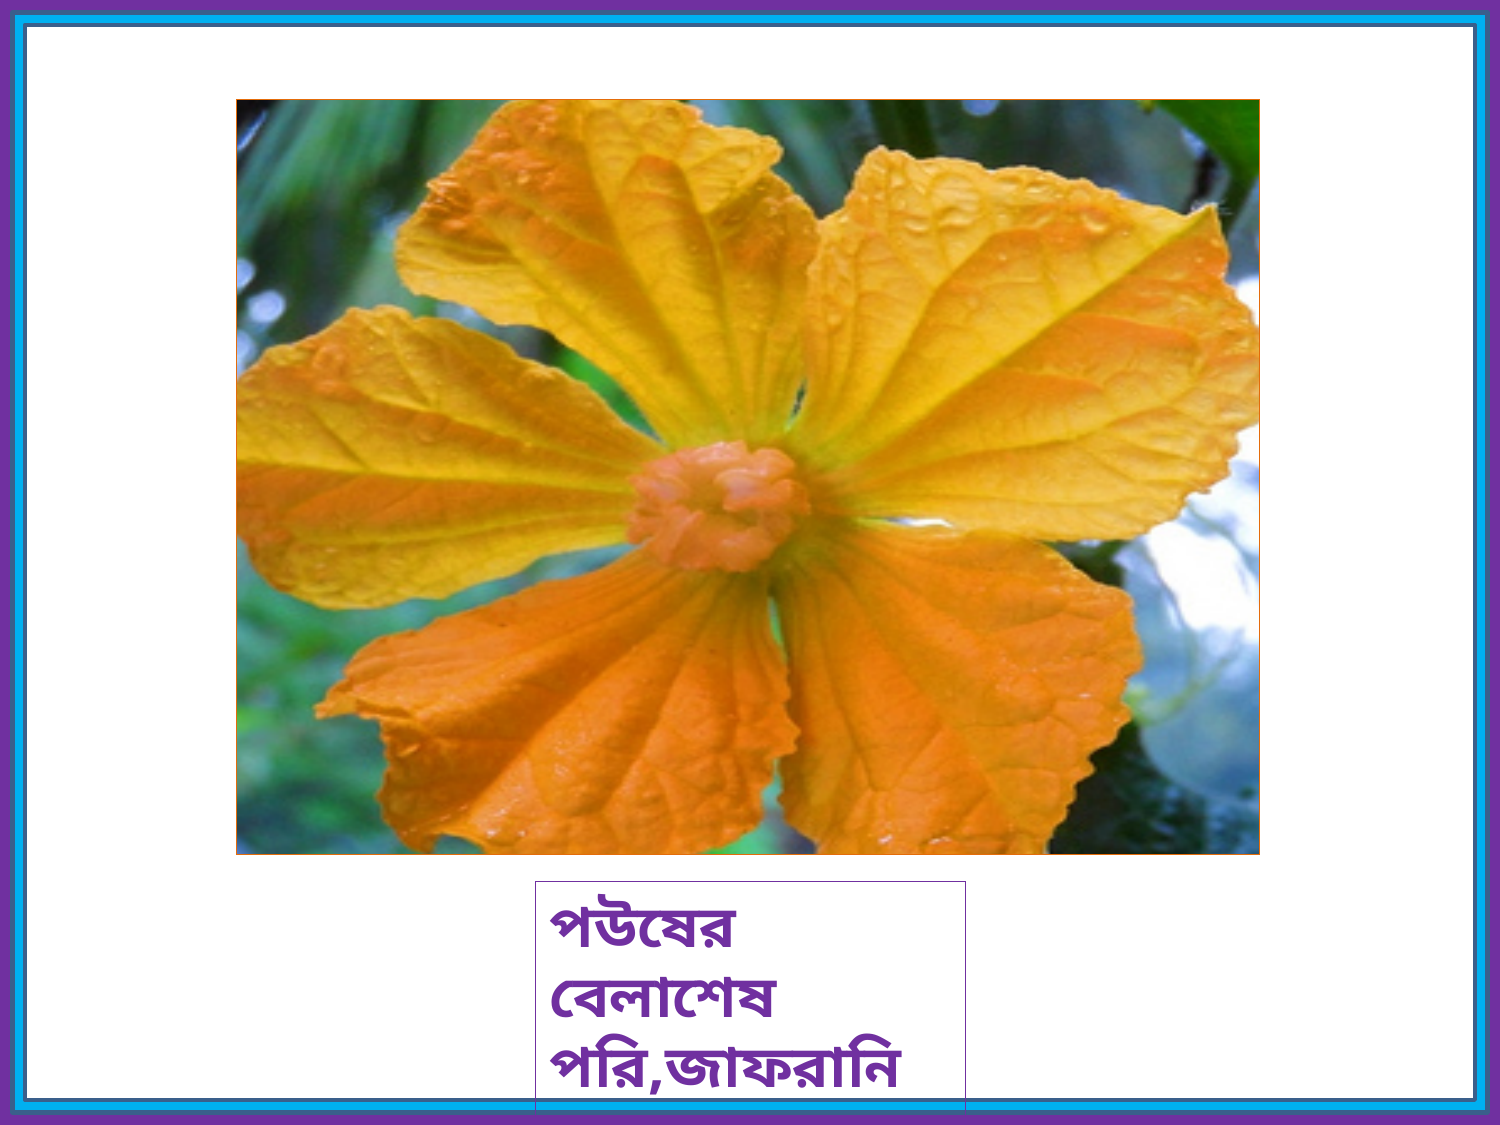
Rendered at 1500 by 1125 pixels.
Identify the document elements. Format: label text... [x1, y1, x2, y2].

picture [236, 99, 1260, 855]
text_box পউষের বেলাশেষ পরি,জাফরানি বেশ [535, 881, 966, 1125]
